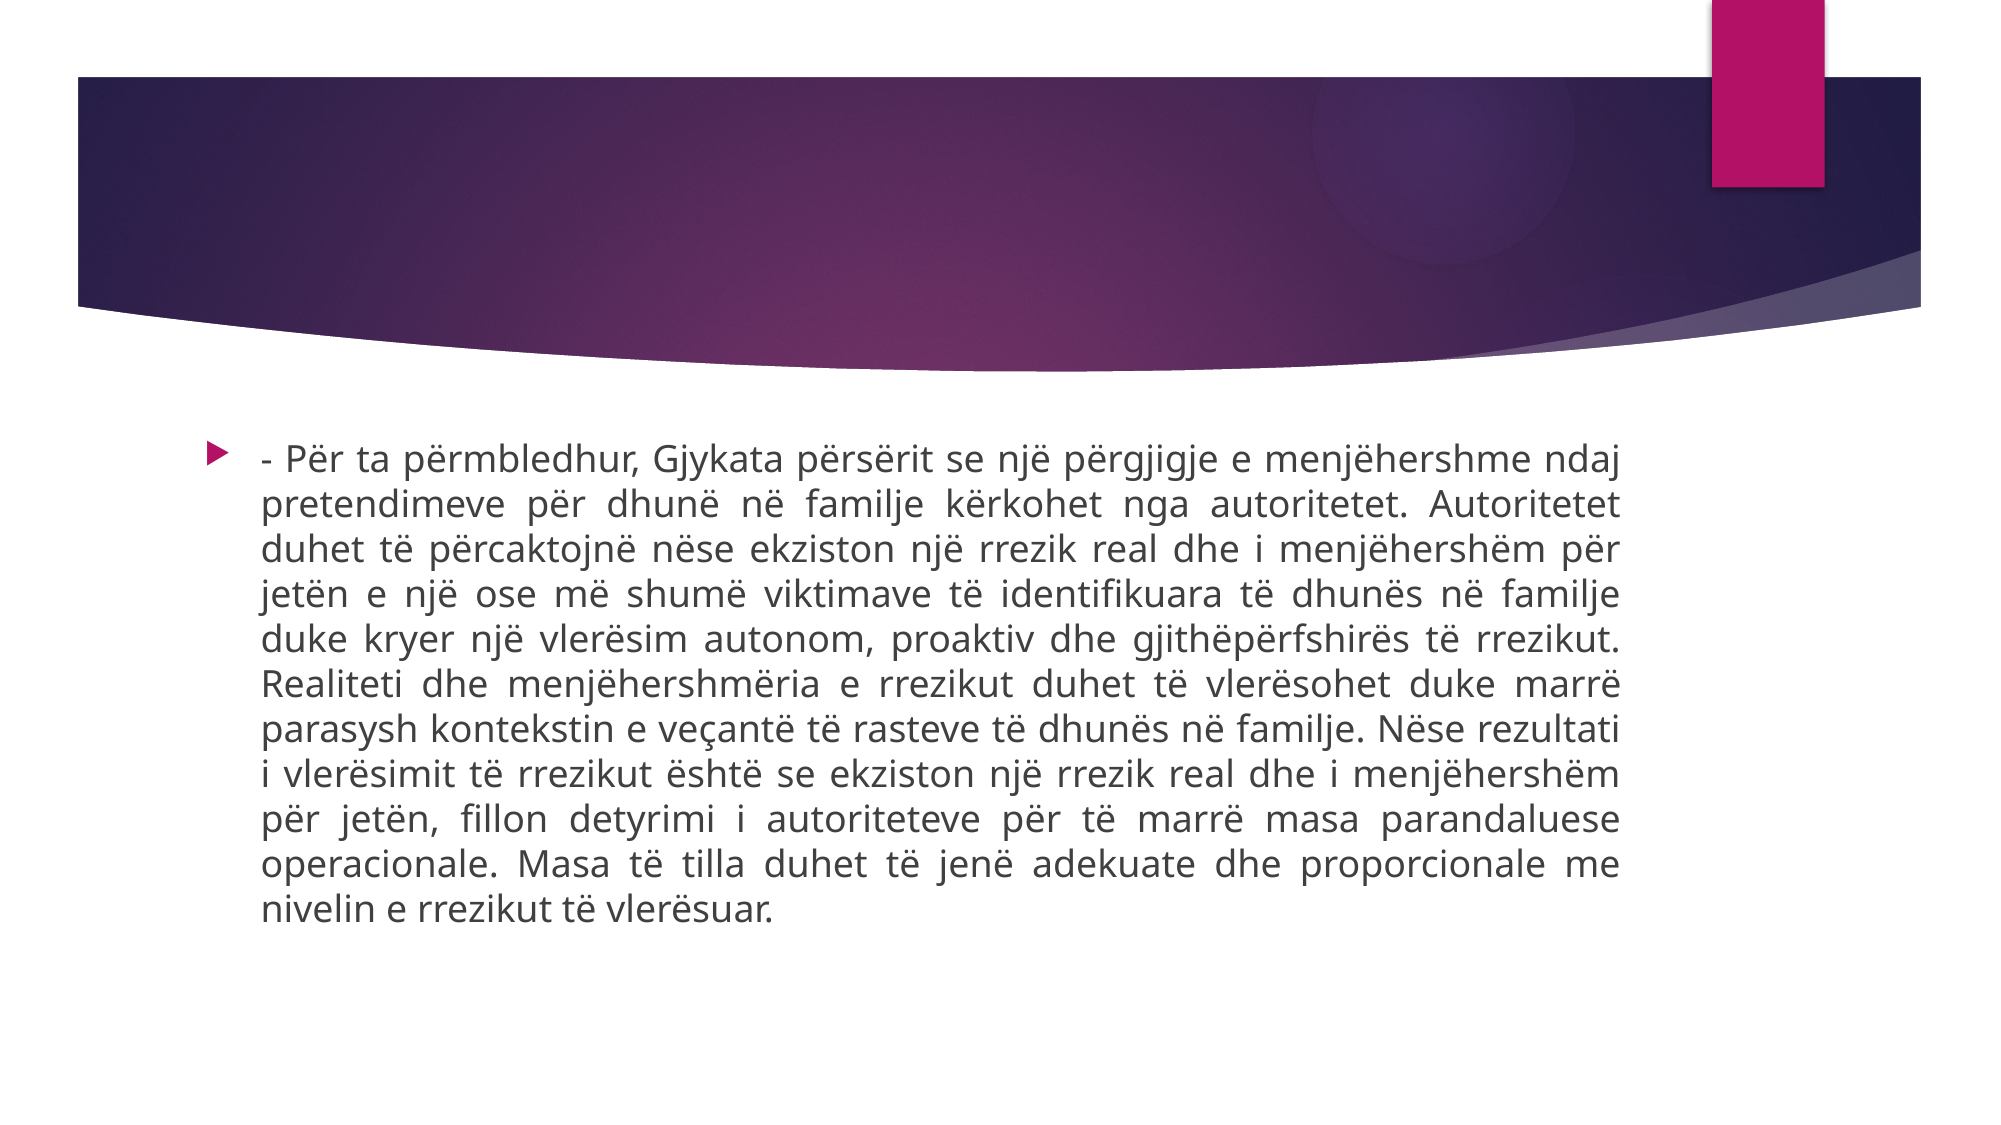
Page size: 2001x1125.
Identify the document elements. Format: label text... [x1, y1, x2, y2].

list - Për ta përmbledhur, Gjykata përsërit se një përgjigje e menjëhershme ndaj pretendimeve për dhunë në familje kërkohet nga autoritetet. Autoritetet duhet të përcaktojnë nëse ekziston një rrezik real dhe i menjëhershëm për jetën e një ose më shumë viktimave të identifikuara të dhunës në familje duke kryer një vlerësim autonom, proaktiv dhe gjithëpërfshirës të rrezikut. Realiteti dhe menjëhershmëria e rrezikut duhet të vlerësohet duke marrë parasysh kontekstin e veçantë të rasteve të dhunës në familje. Nëse rezultati i vlerësimit të rrezikut është se ekziston një rrezik real dhe i menjëhershëm për jetën, fillon detyrimi i autoriteteve për të marrë masa parandaluese operacionale. Masa të tilla duhet të jenë adekuate dhe proporcionale me nivelin e rrezikut të vlerësuar. [189, 427, 1638, 988]
